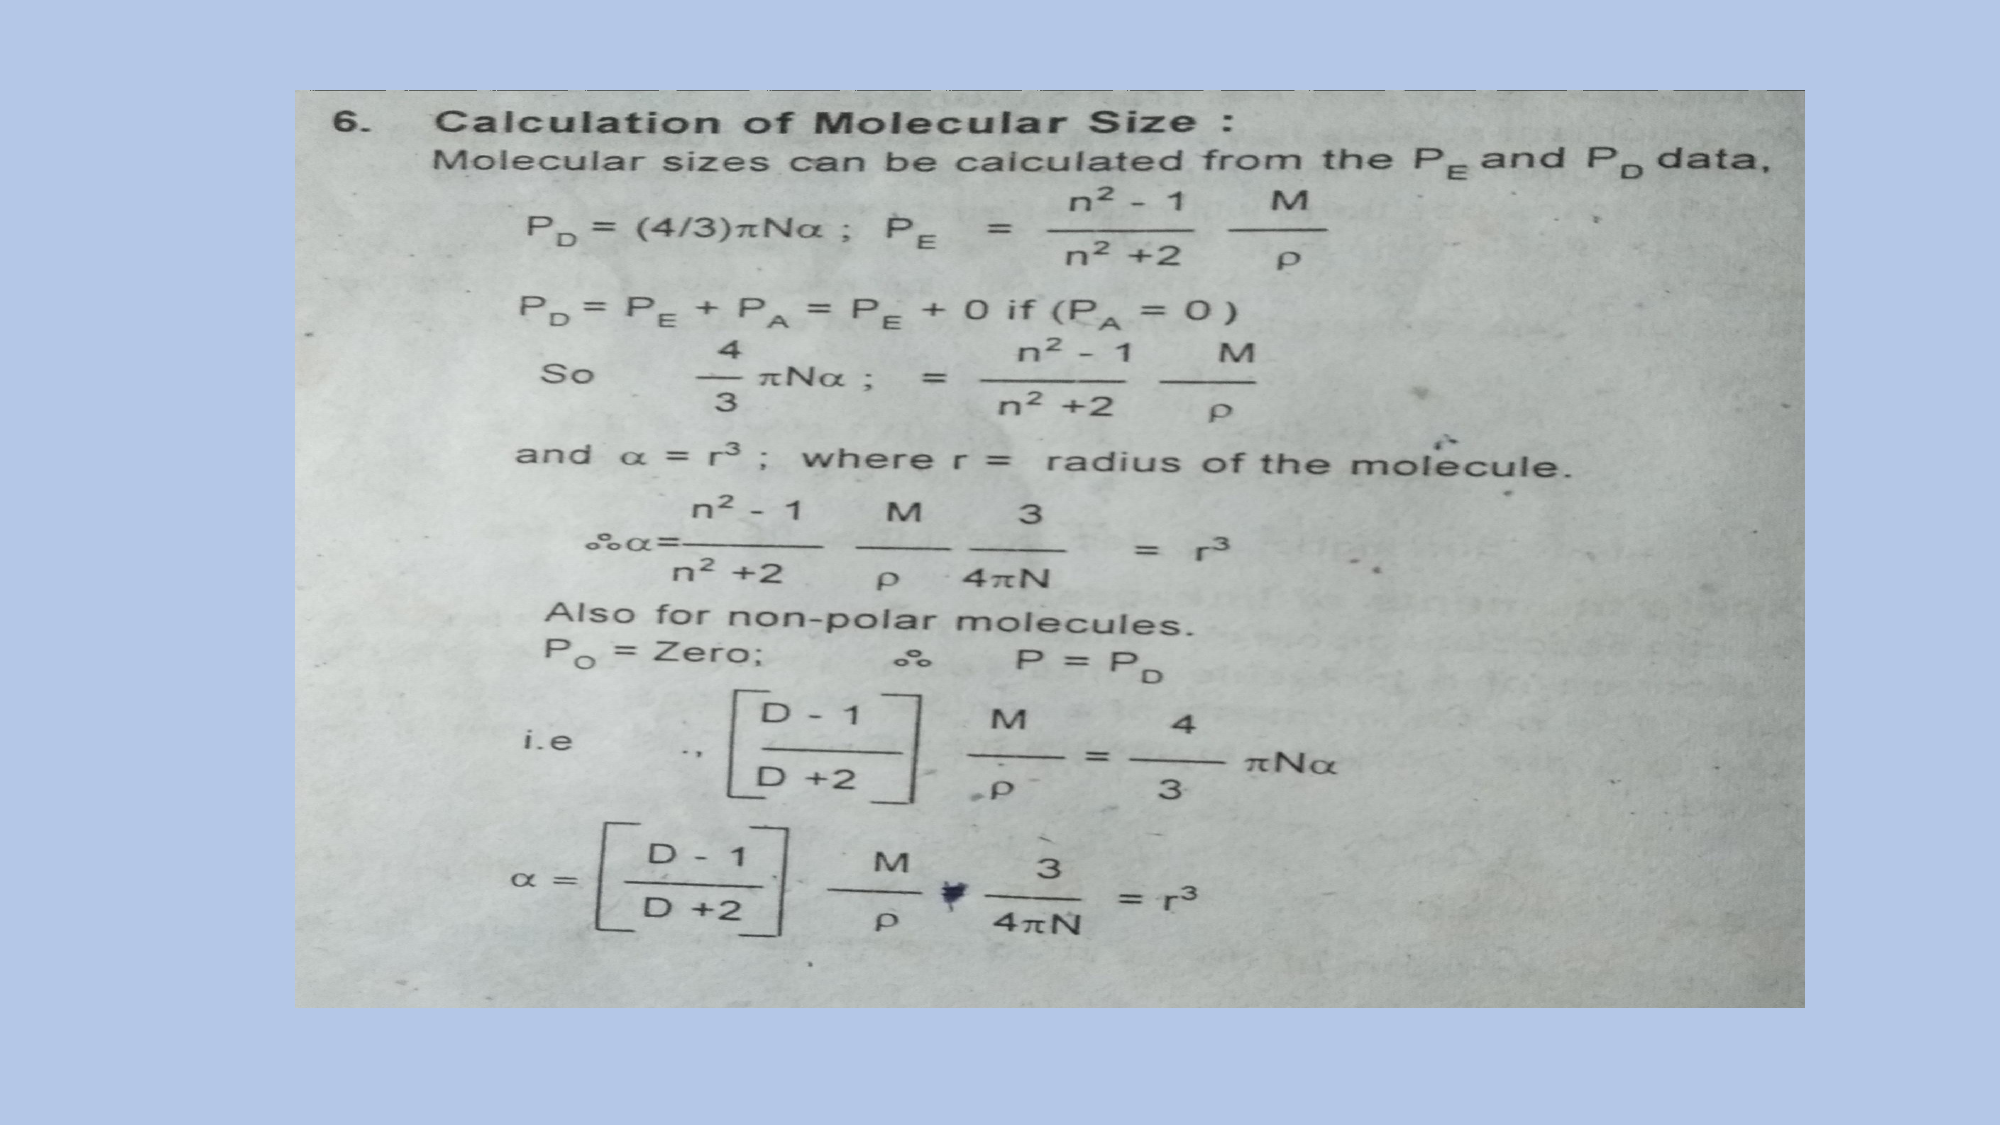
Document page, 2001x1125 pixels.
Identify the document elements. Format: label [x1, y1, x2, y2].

list [295, 90, 1805, 1008]
